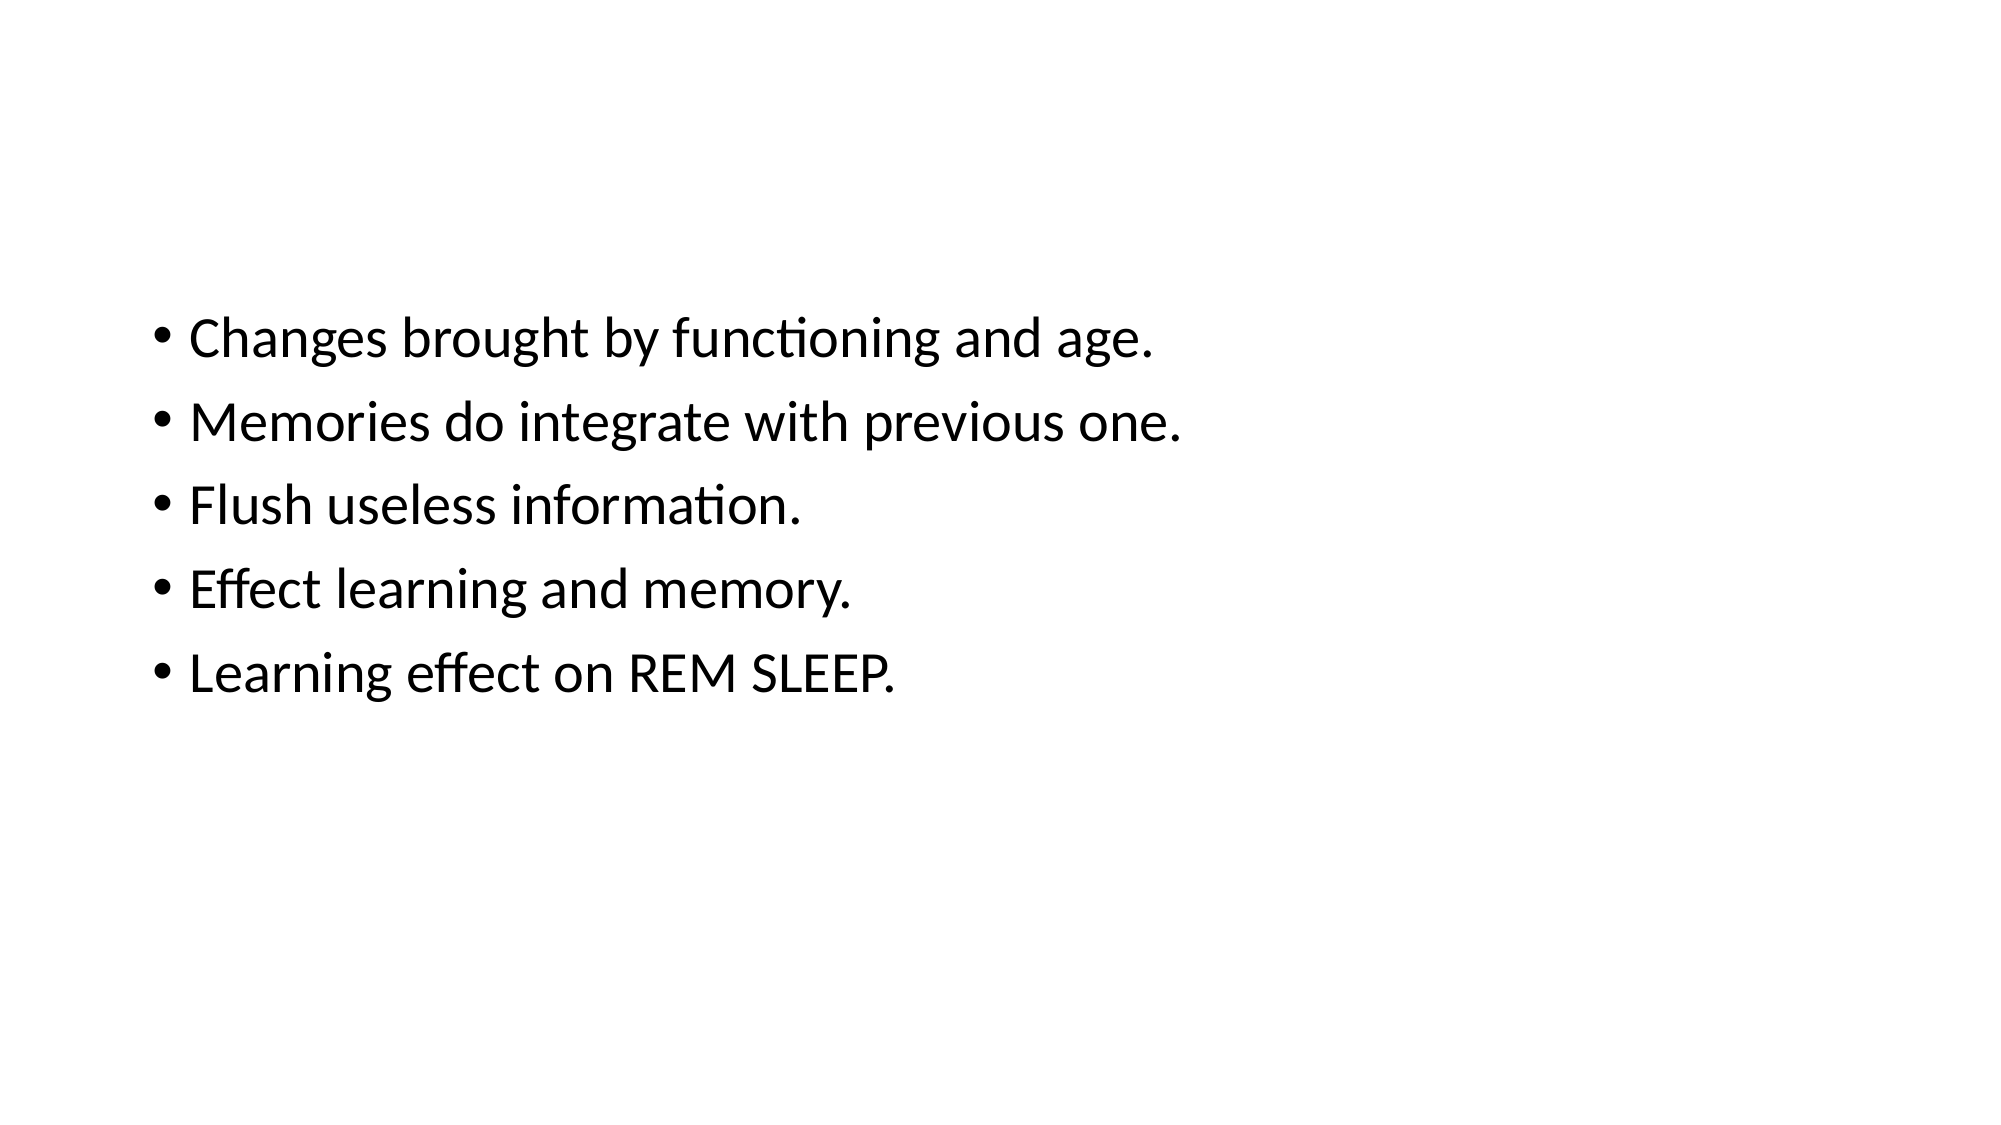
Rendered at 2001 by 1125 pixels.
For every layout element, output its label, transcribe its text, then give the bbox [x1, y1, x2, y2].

list Changes brought by functioning and age. Memories do integrate with previous one. Flush useless information. Effect learning and memory. Learning effect on REM SLEEP. [137, 299, 1863, 1014]
